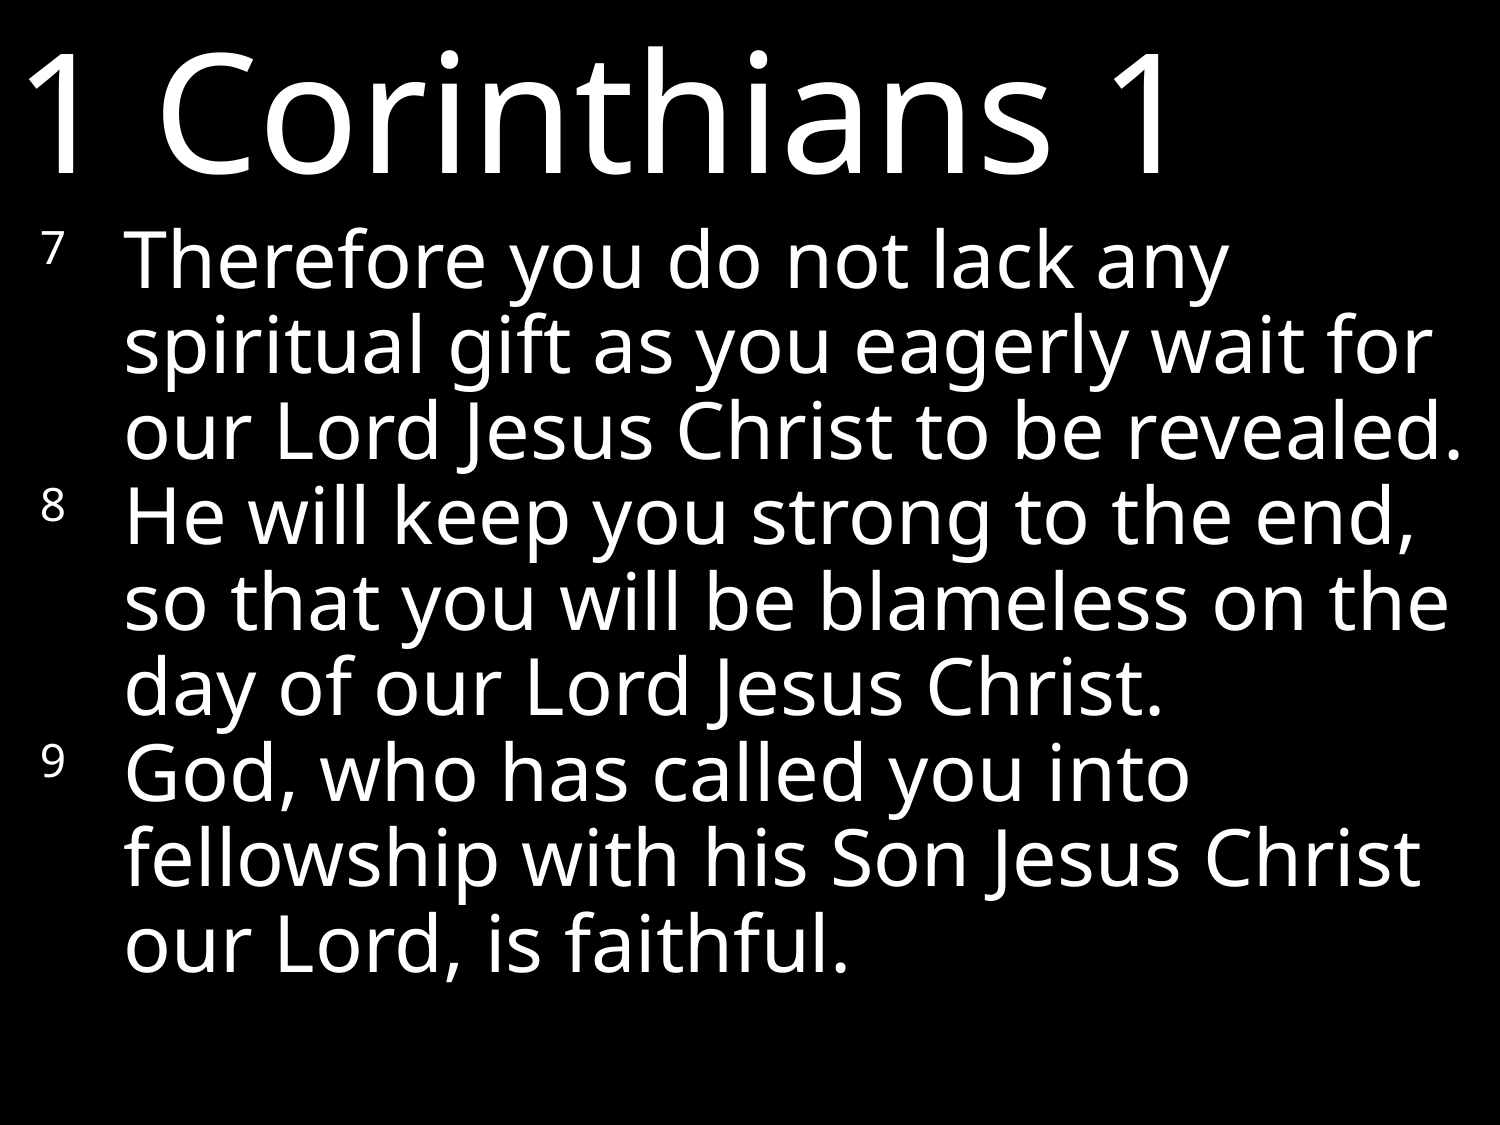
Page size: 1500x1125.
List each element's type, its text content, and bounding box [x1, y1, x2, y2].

text_box 1 Corinthians 1 [0, 0, 1500, 215]
text_box 7 Therefore you do not lack any spiritual gift as you eagerly wait for our Lord Jesus Christ to be revealed. 8 He will keep you strong to the end, so that you will be blameless on the day of our Lord Jesus Christ. 9 God, who has called you into fellowship with his Son Jesus Christ our Lord, is faithful. [24, 215, 1500, 1083]
